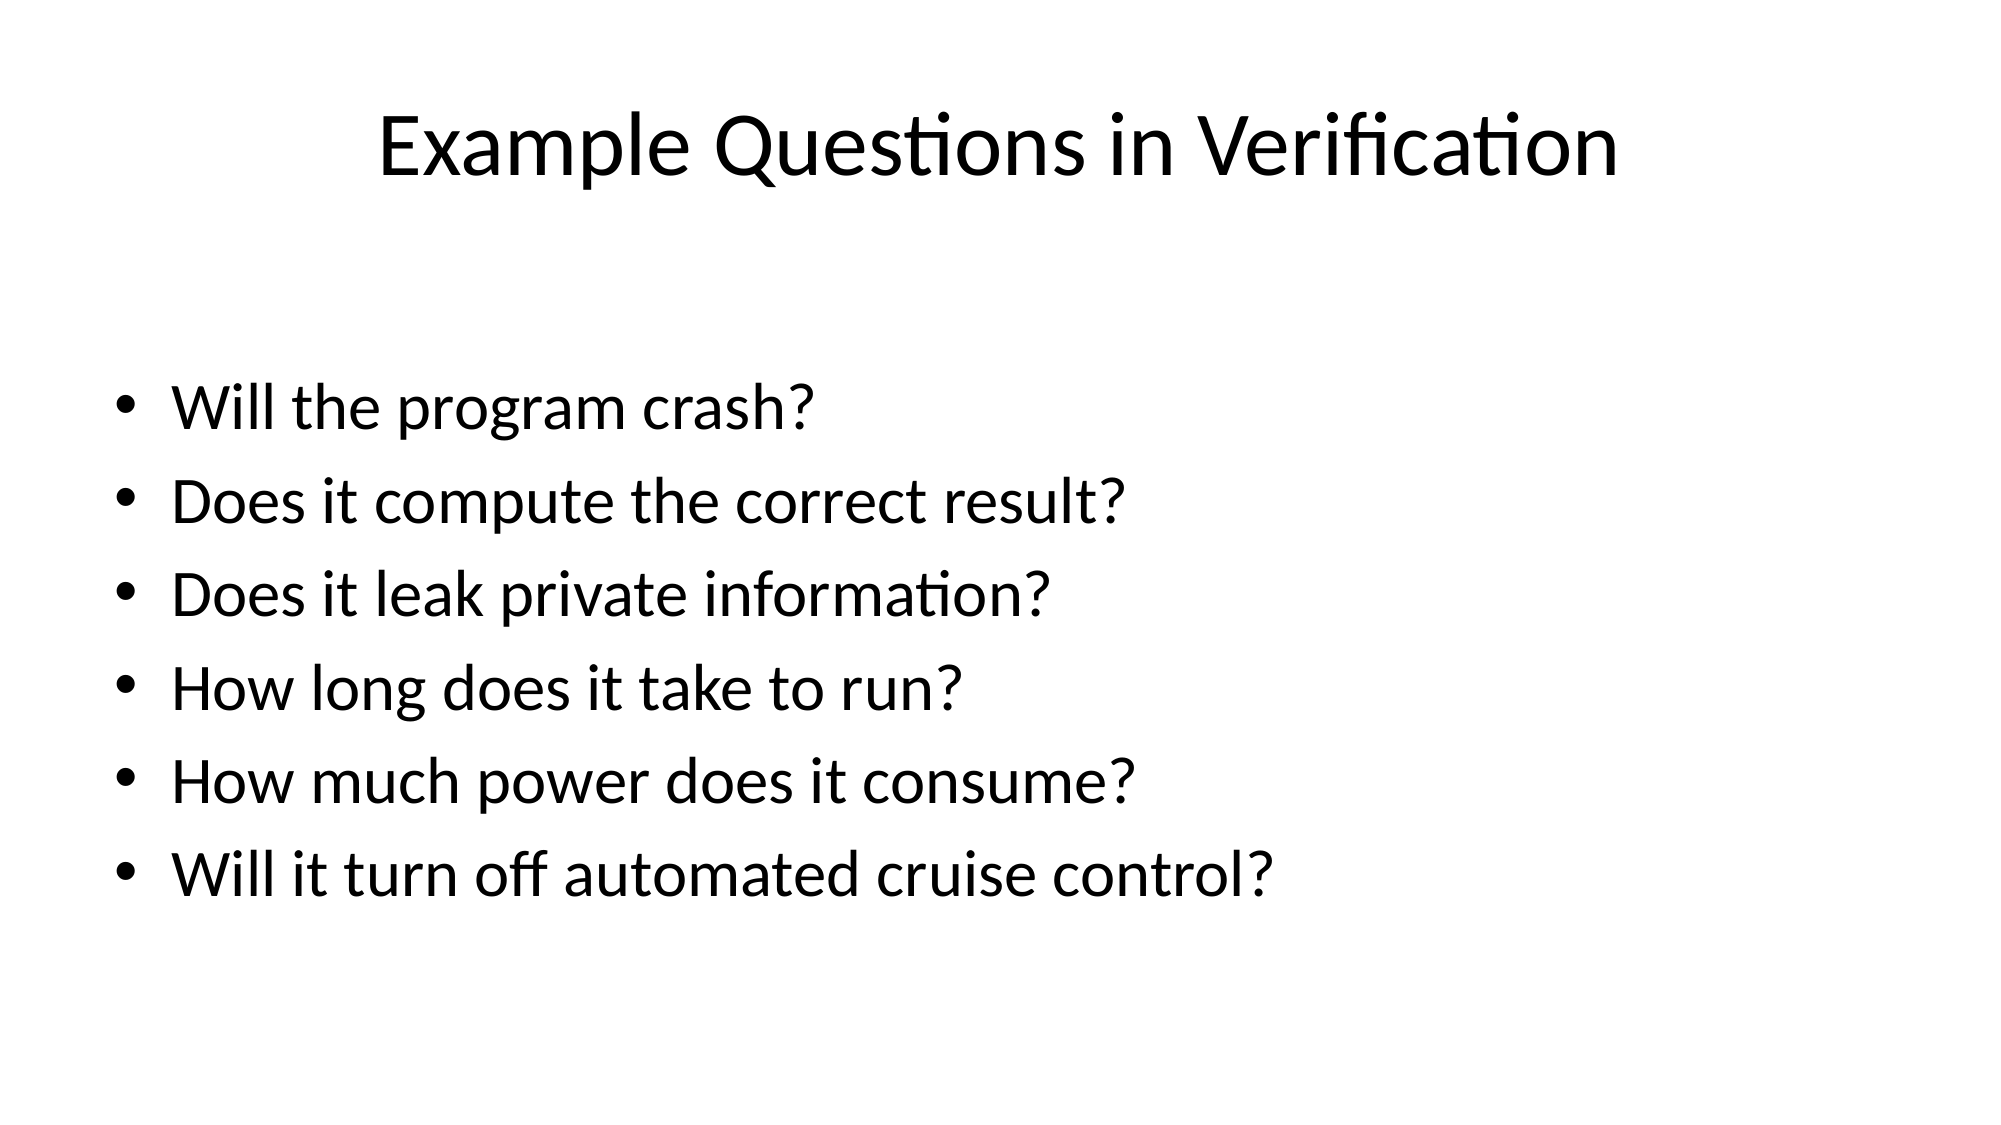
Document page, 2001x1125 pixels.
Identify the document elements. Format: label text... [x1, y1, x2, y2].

title Example Questions in Verification [99, 45, 1900, 233]
list Will the program crash? Does it compute the correct result? Does it leak private information? How long does it take to run? How much power does it consume? Will it turn off automated cruise control? [99, 262, 1900, 1005]
